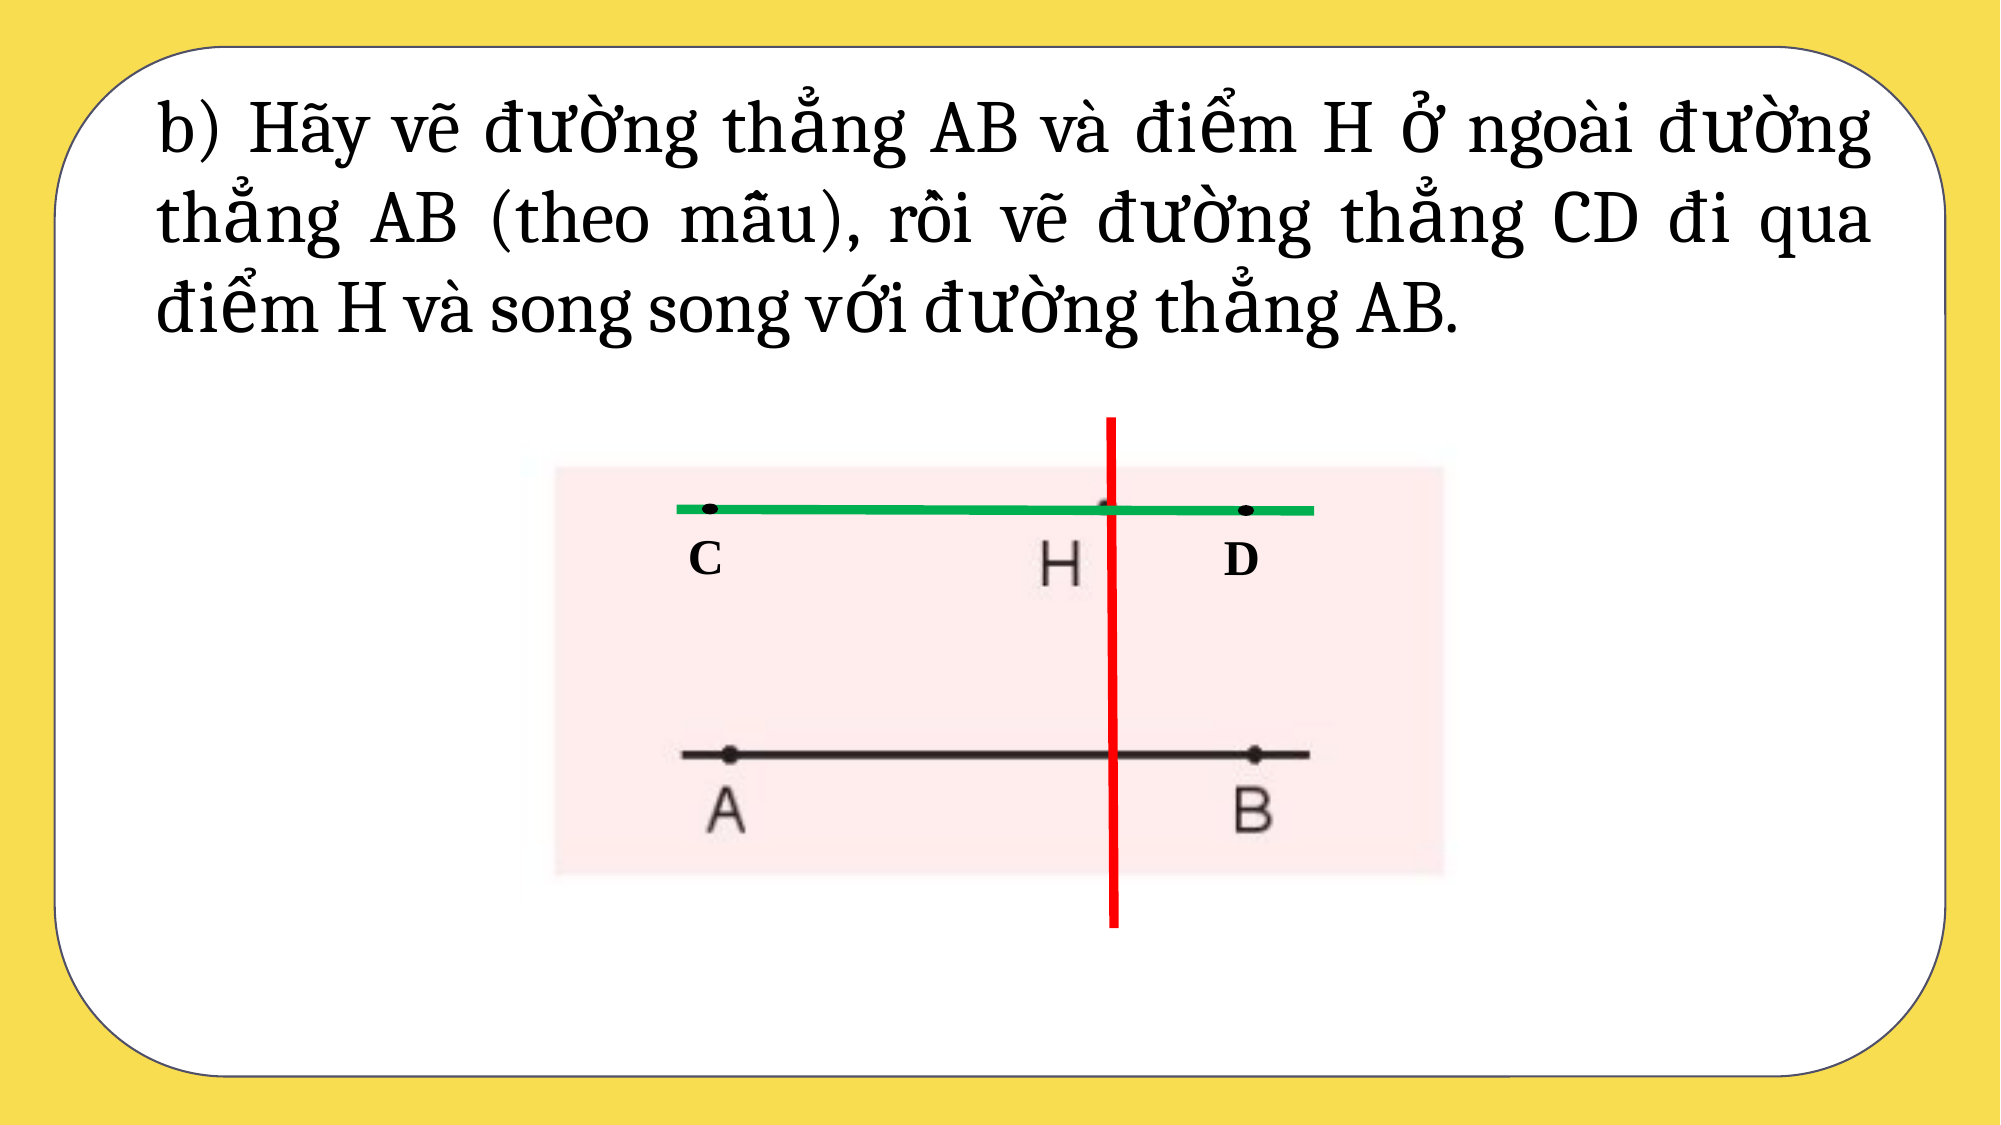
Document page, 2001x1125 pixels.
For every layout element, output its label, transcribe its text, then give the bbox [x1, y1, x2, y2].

text_box b) Hãy vẽ đường thẳng AB và điểm H ở ngoài đường thẳng AB (theo mẫu), rồi vẽ đường thẳng CD đi qua điểm H và song song với đường thẳng AB. [142, 70, 1889, 355]
picture [0, 0, 2000, 1125]
text_box [53, 45, 1947, 1078]
